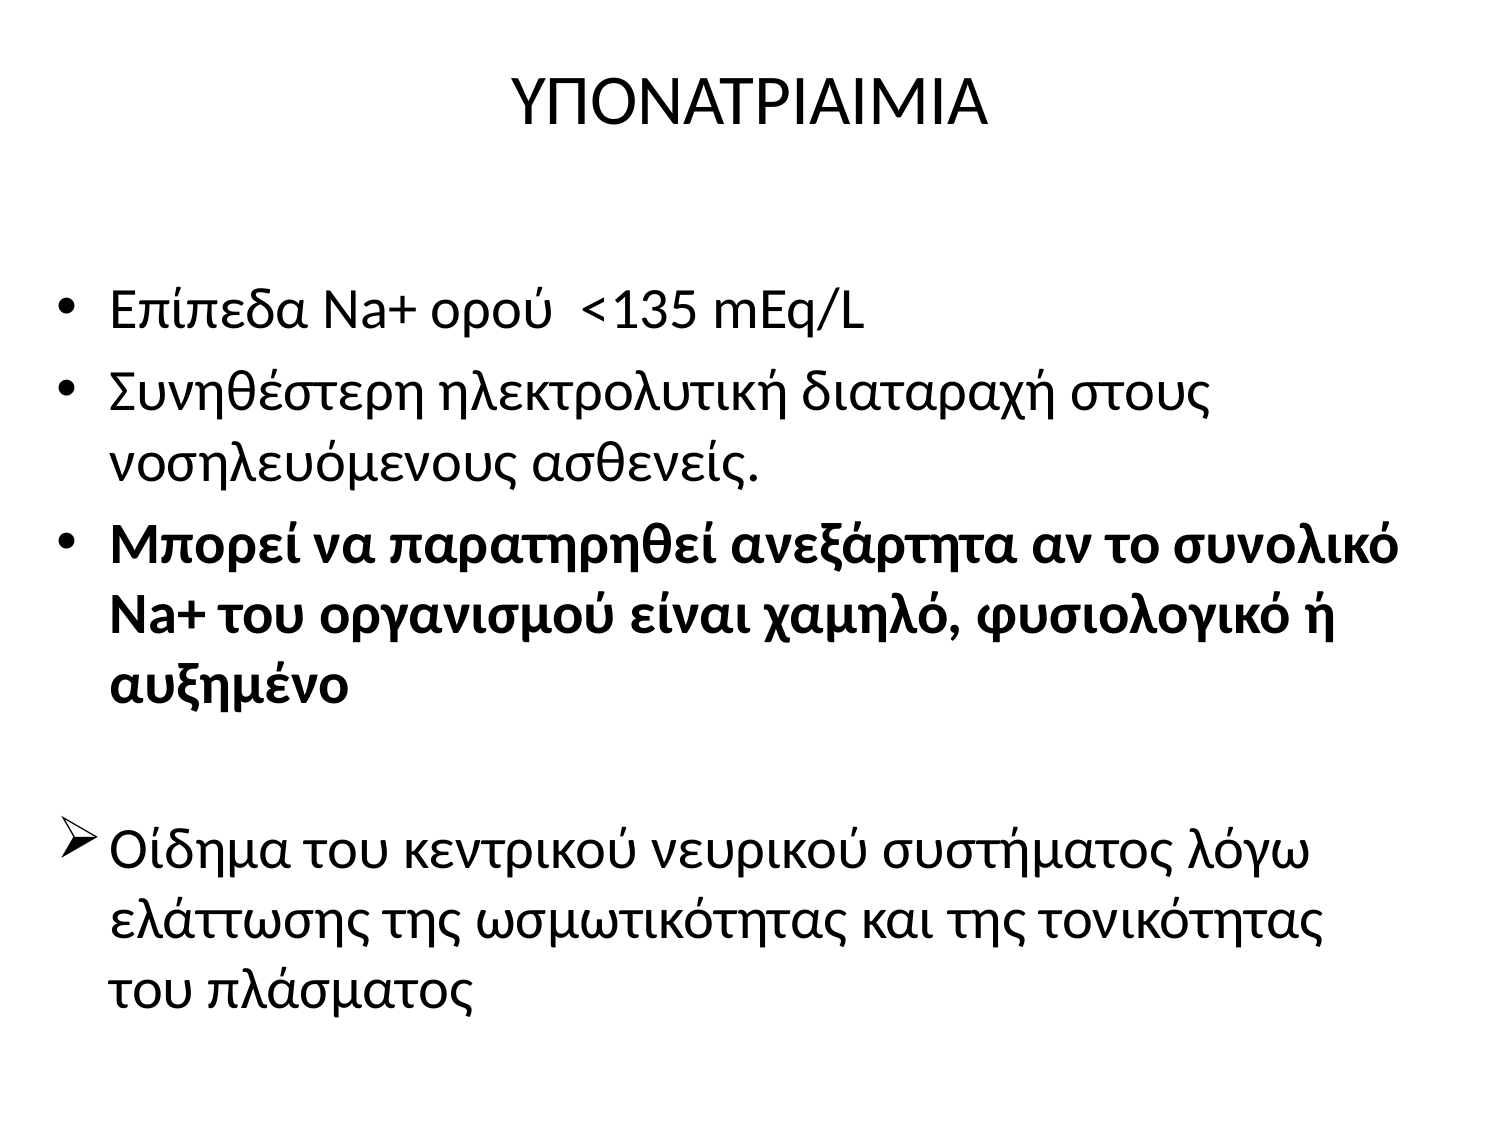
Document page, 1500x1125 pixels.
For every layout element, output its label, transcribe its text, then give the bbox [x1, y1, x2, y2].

list Επίπεδα Na+ ορού <135 mEq/L Συνηθέστερη ηλεκτρολυτική διαταραχή στους νοσηλευόμενους ασθενείς. Μπορεί να παρατηρηθεί ανεξάρτητα αν το συνολικό Na+ του οργανισμού είναι χαμηλό, φυσιολογικό ή αυξημένο Οίδημα του κεντρικού νευρικού συστήματος λόγω ελάττωσης της ωσμωτικότητας και της τονικότητας του πλάσματος [41, 262, 1425, 1035]
title ΥΠΟΝΑΤΡΙΑΙΜΙΑ [75, 45, 1425, 233]
